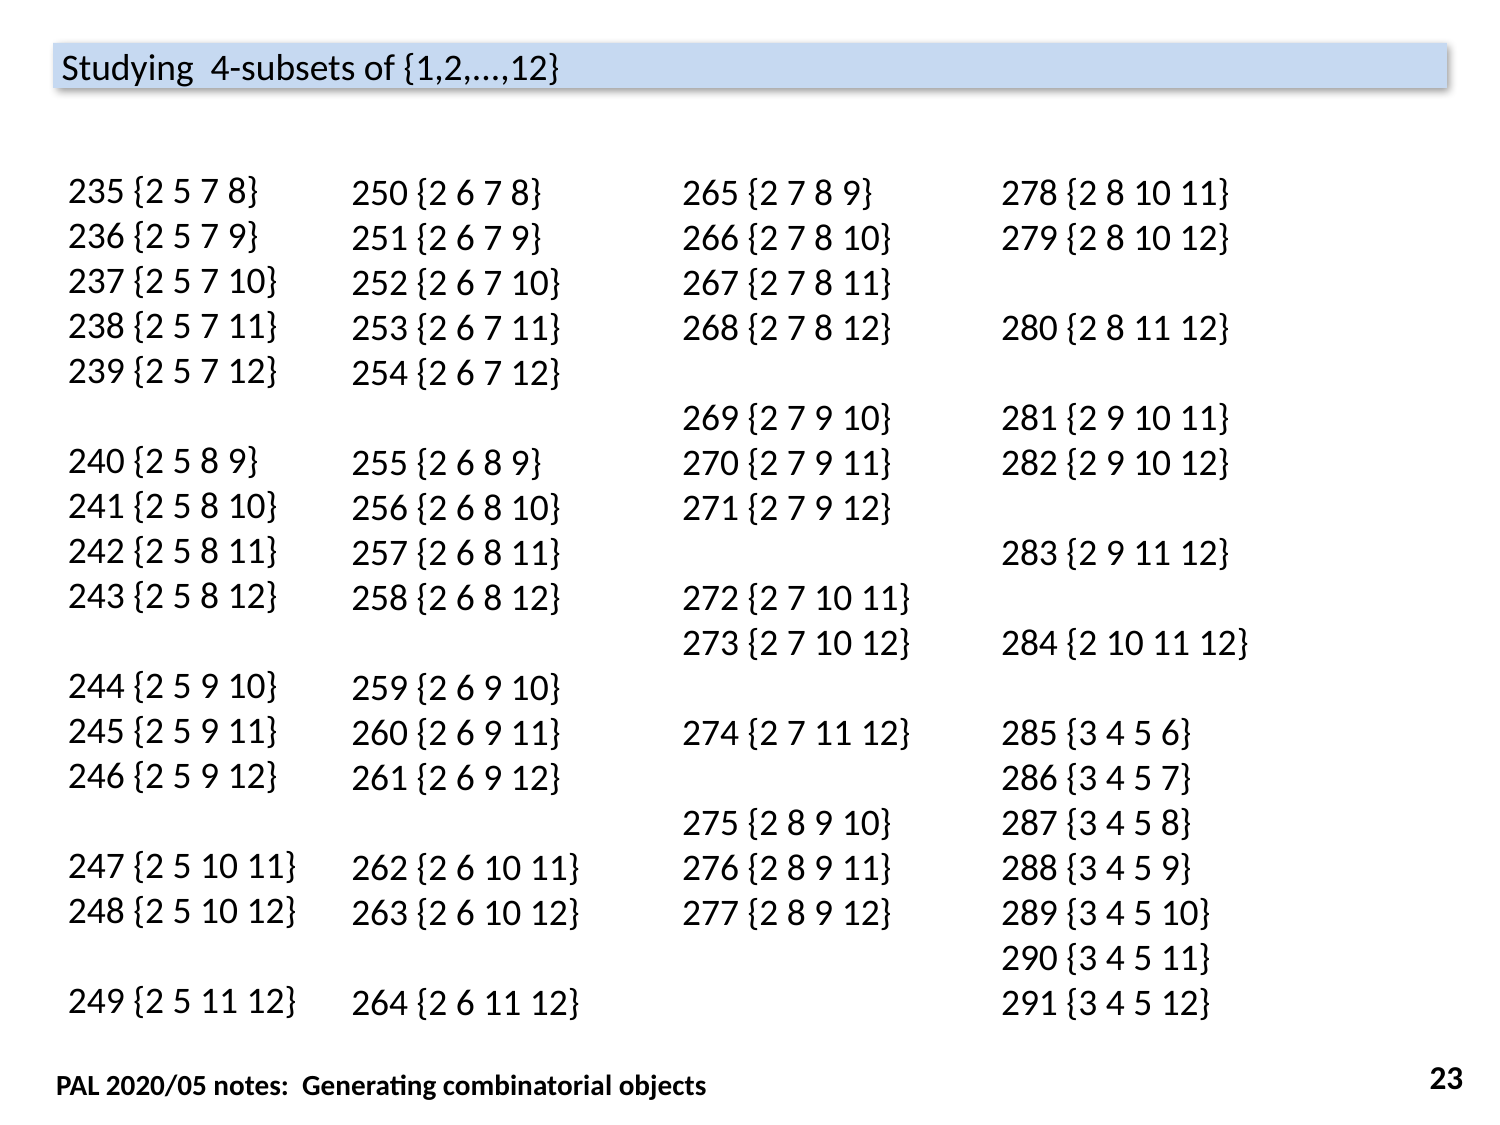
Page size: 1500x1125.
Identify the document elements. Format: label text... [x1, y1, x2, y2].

text_box Studying 4-subsets of {1,2,...,12} [53, 42, 1447, 88]
text_box [809, 158, 1105, 219]
slide_number 23 [1128, 1046, 1478, 1107]
text_box 250 {2 6 7 8} 251 {2 6 7 9} 252 {2 6 7 10} 253 {2 6 7 11} 254 {2 6 7 12} 255 {2 6 8 9} 256 {2 6 8 10} 257 {2 6 8 11} 258 {2 6 8 12} 259 {2 6 9 10} 260 {2 6 9 11} 261 {2 6 9 12} 262 {2 6 10 11} 263 {2 6 10 12} 264 {2 6 11 12} [336, 160, 632, 1031]
text_box 235 {2 5 7 8} 236 {2 5 7 9} 237 {2 5 7 10} 238 {2 5 7 11} 239 {2 5 7 12} 240 {2 5 8 9} 241 {2 5 8 10} 242 {2 5 8 11} 243 {2 5 8 12} 244 {2 5 9 10} 245 {2 5 9 11} 246 {2 5 9 12} 247 {2 5 10 11} 248 {2 5 10 12} 249 {2 5 11 12} [53, 158, 349, 1058]
text_box 278 {2 8 10 11} 279 {2 8 10 12} 280 {2 8 11 12} 281 {2 9 10 11} 282 {2 9 10 12} 283 {2 9 11 12} 284 {2 10 11 12} 285 {3 4 5 6} 286 {3 4 5 7} 287 {3 4 5 8} 288 {3 4 5 9} 289 {3 4 5 10} 290 {3 4 5 11} 291 {3 4 5 12} [986, 160, 1282, 1031]
text_box 265 {2 7 8 9} 266 {2 7 8 10} 267 {2 7 8 11} 268 {2 7 8 12} 269 {2 7 9 10} 270 {2 7 9 11} 271 {2 7 9 12} 272 {2 7 10 11} 273 {2 7 10 12} 274 {2 7 11 12} 275 {2 8 9 10} 276 {2 8 9 11} 277 {2 8 9 12} [667, 160, 963, 941]
text_box PAL 2020/05 notes: Generating combinatorial objects [41, 1058, 951, 1109]
